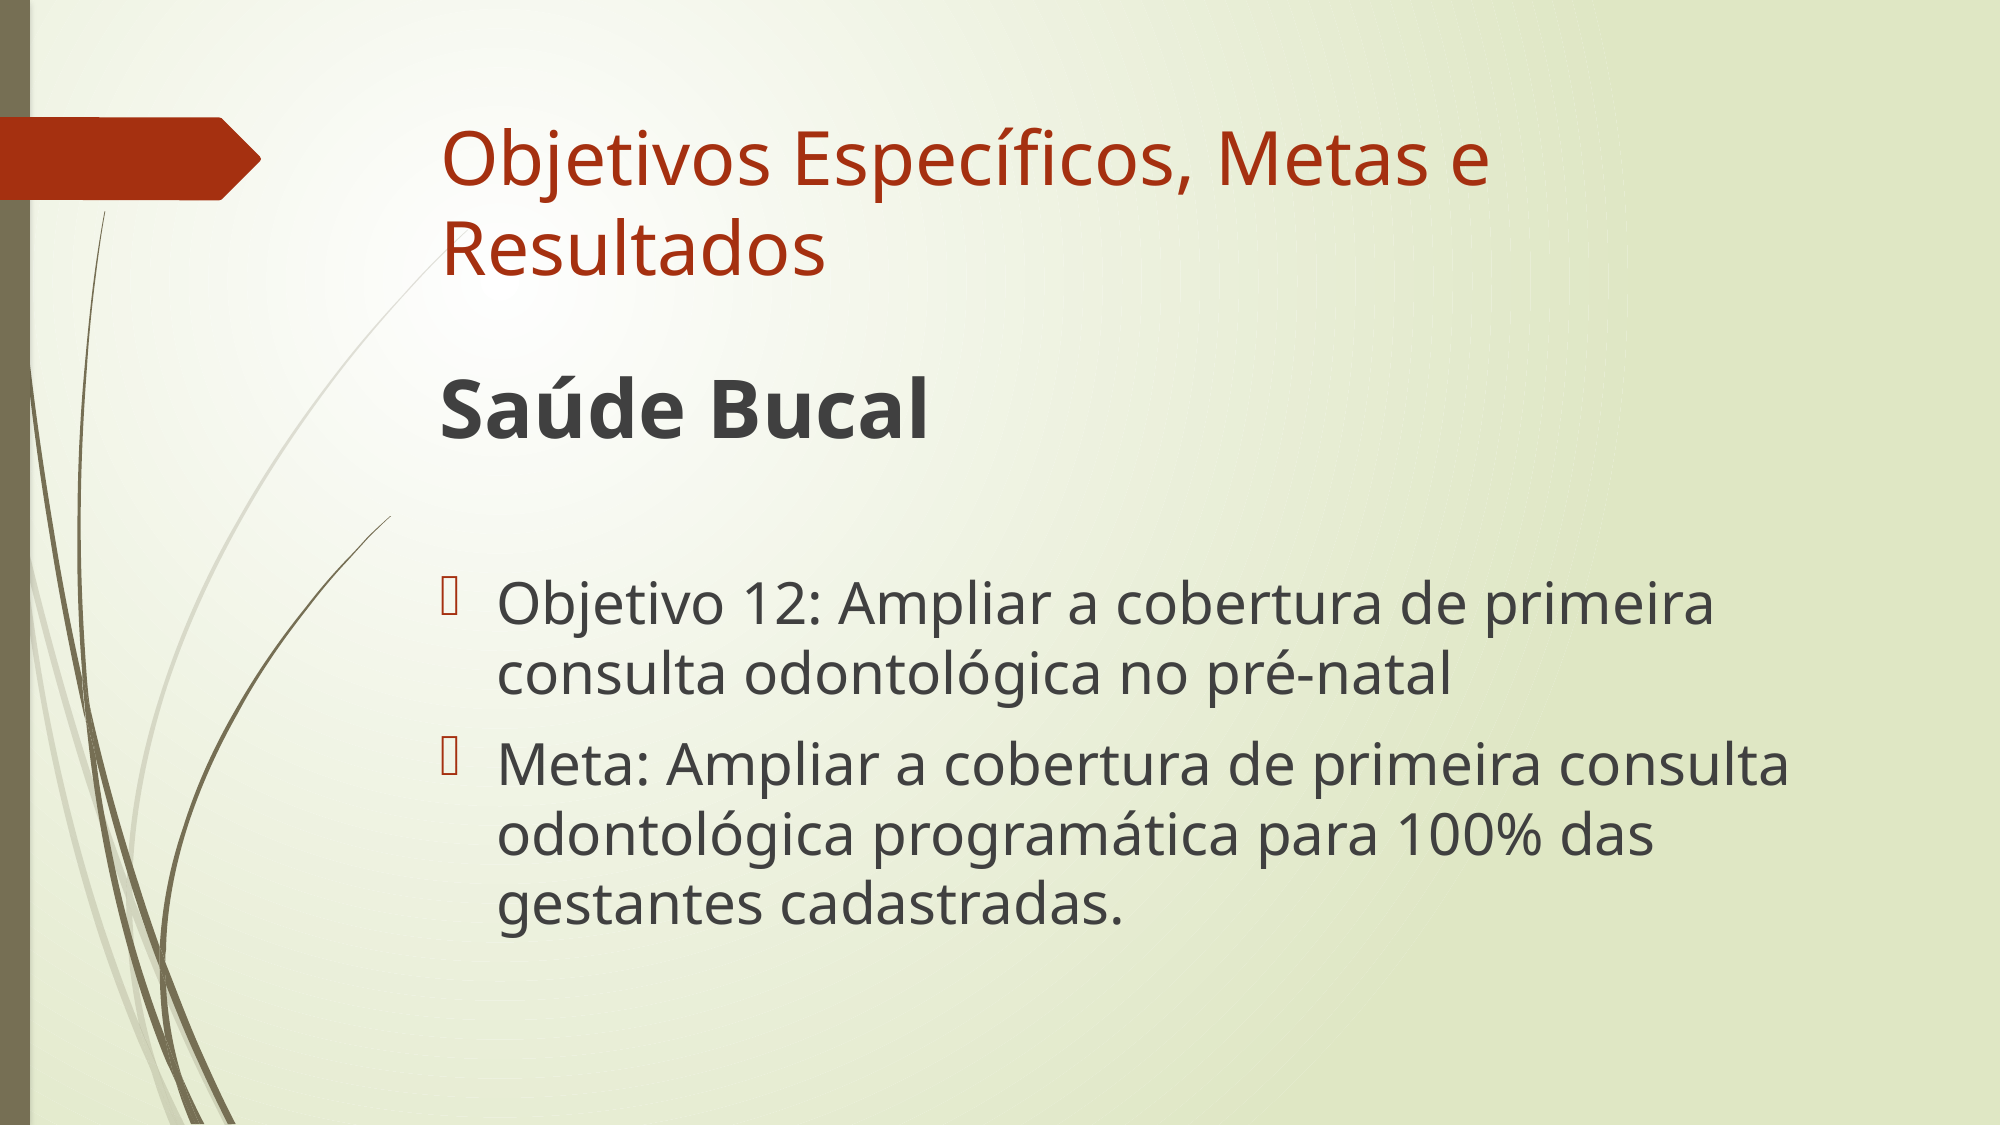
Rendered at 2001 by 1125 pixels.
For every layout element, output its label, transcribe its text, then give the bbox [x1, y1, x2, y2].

title Objetivos Específicos, Metas e Resultados [425, 102, 1888, 313]
list Saúde Bucal Objetivo 12: Ampliar a cobertura de primeira consulta odontológica no pré-natal Meta: Ampliar a cobertura de primeira consulta odontológica programática para 100% das gestantes cadastradas. [424, 350, 1888, 970]
